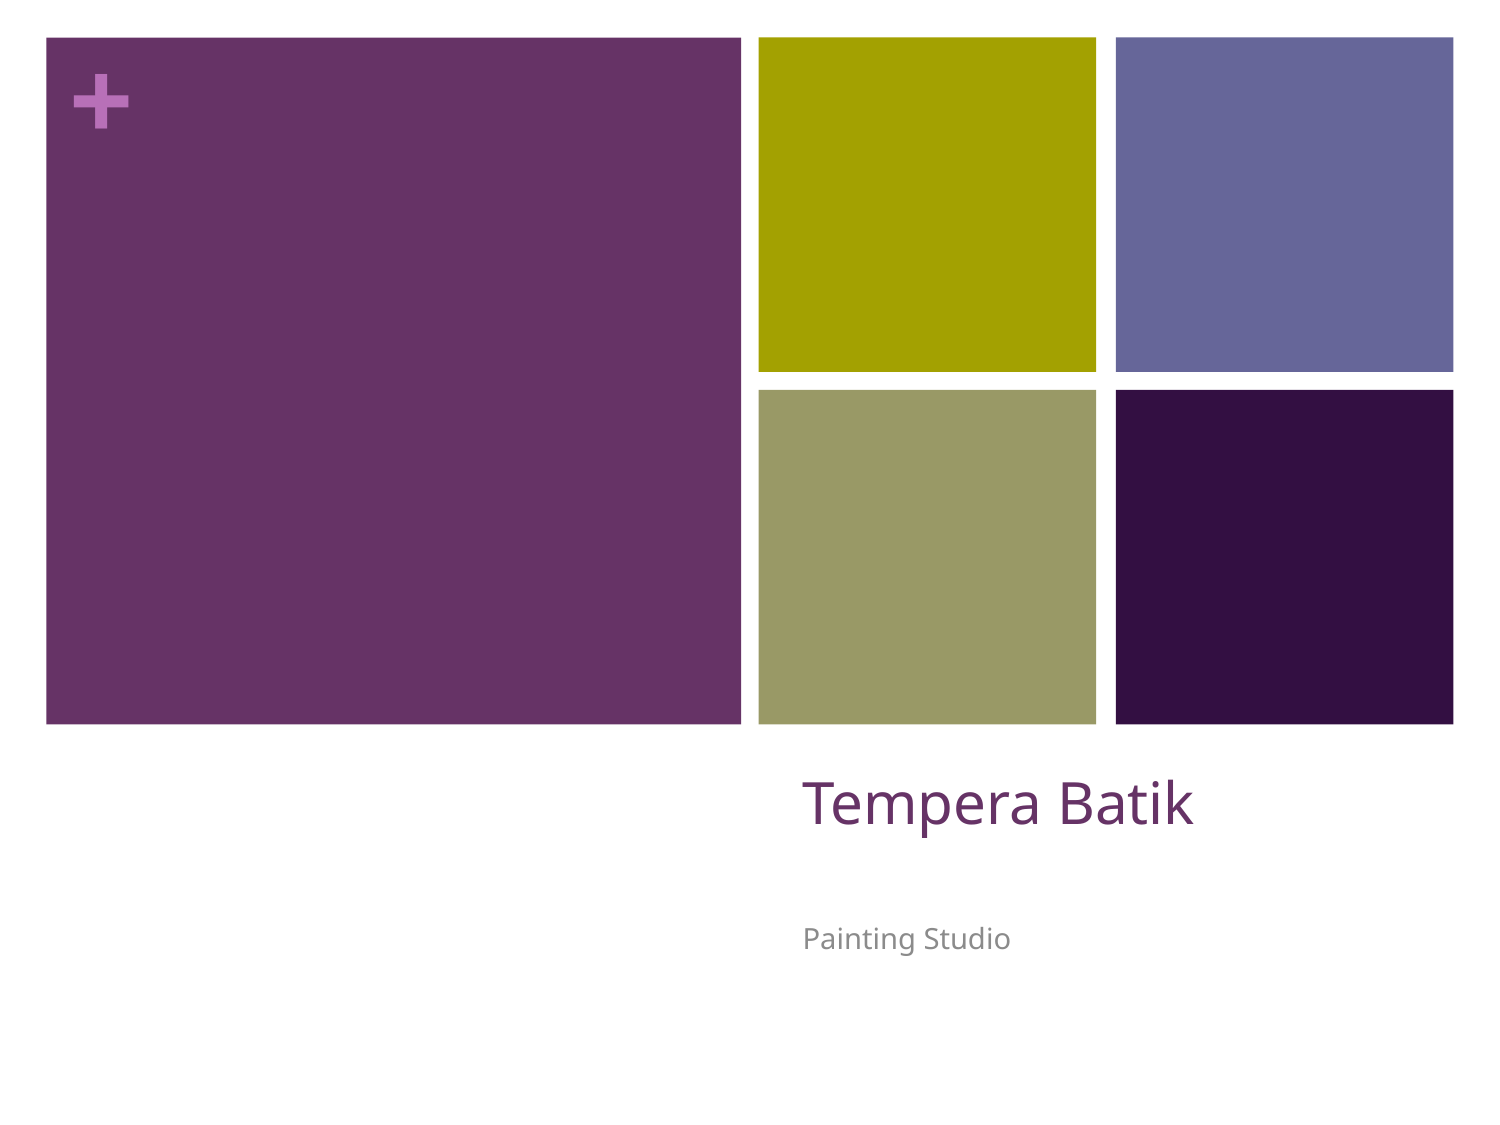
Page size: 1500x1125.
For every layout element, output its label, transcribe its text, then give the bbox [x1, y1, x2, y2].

title Tempera Batik [787, 758, 1450, 912]
subtitle Painting Studio [787, 912, 1450, 1036]
